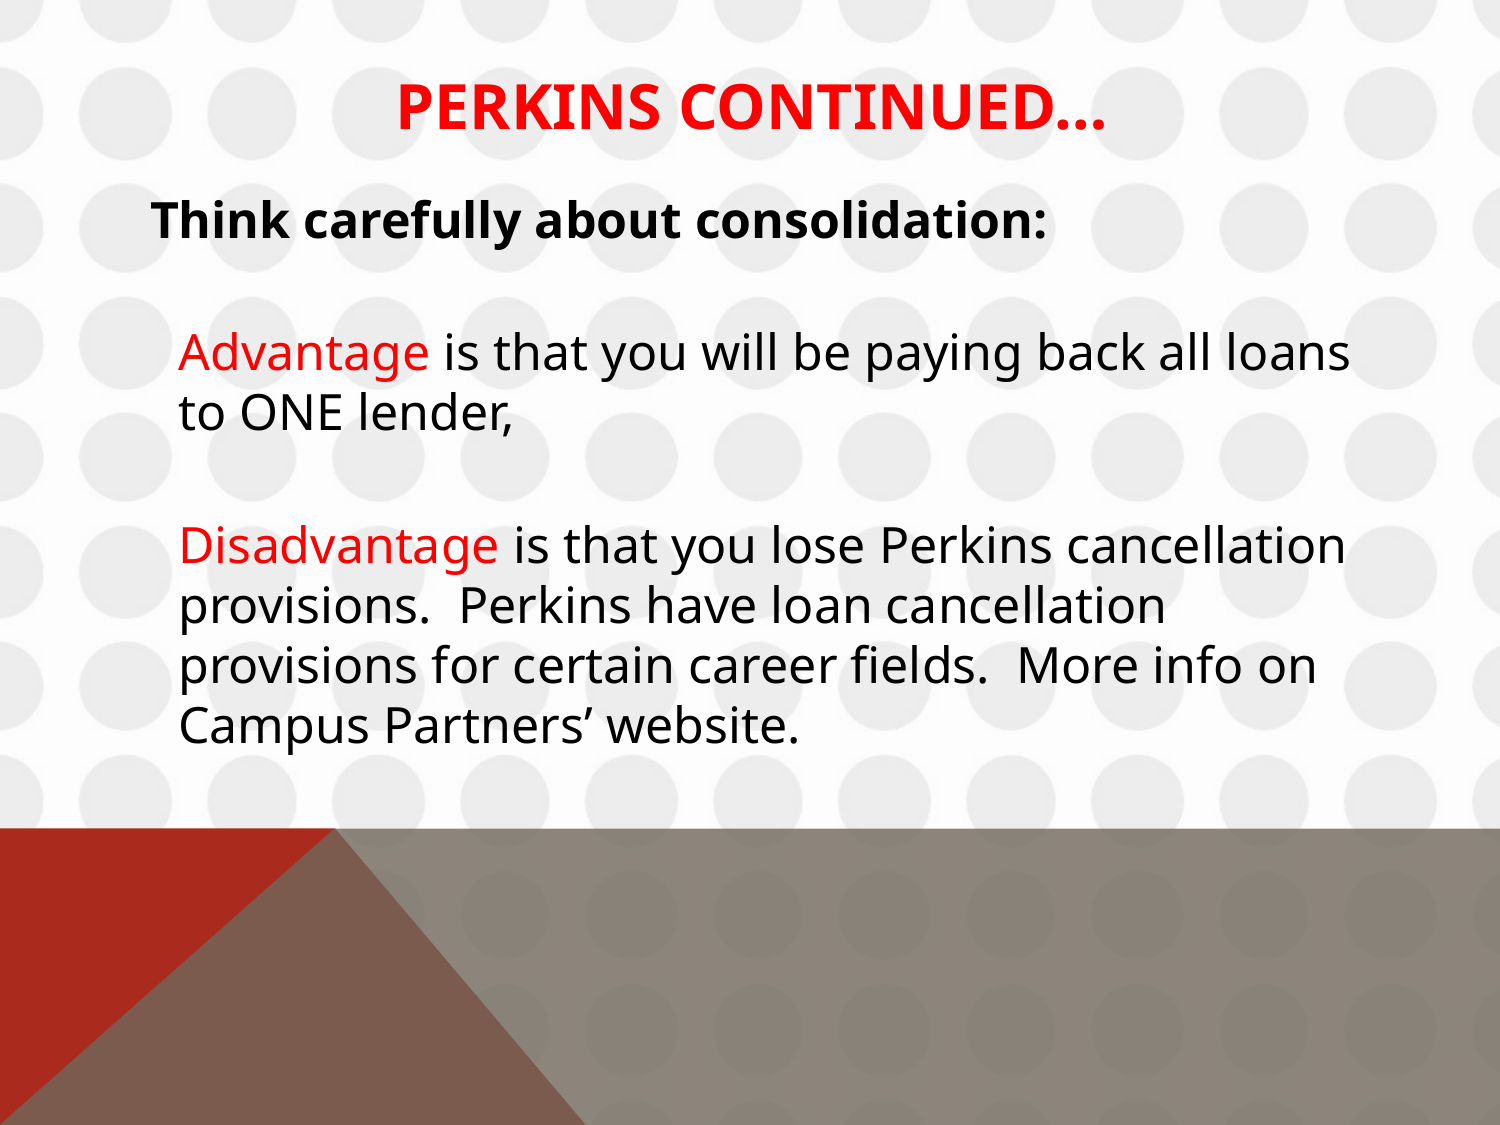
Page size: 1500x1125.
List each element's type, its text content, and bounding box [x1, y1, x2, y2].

list Think carefully about consolidation: Advantage is that you will be paying back all loans to ONE lender, Disadvantage is that you lose Perkins cancellation provisions. Perkins have loan cancellation provisions for certain career fields. More info on Campus Partners’ website. [135, 180, 1369, 768]
title Perkins continued… [135, 60, 1369, 150]
